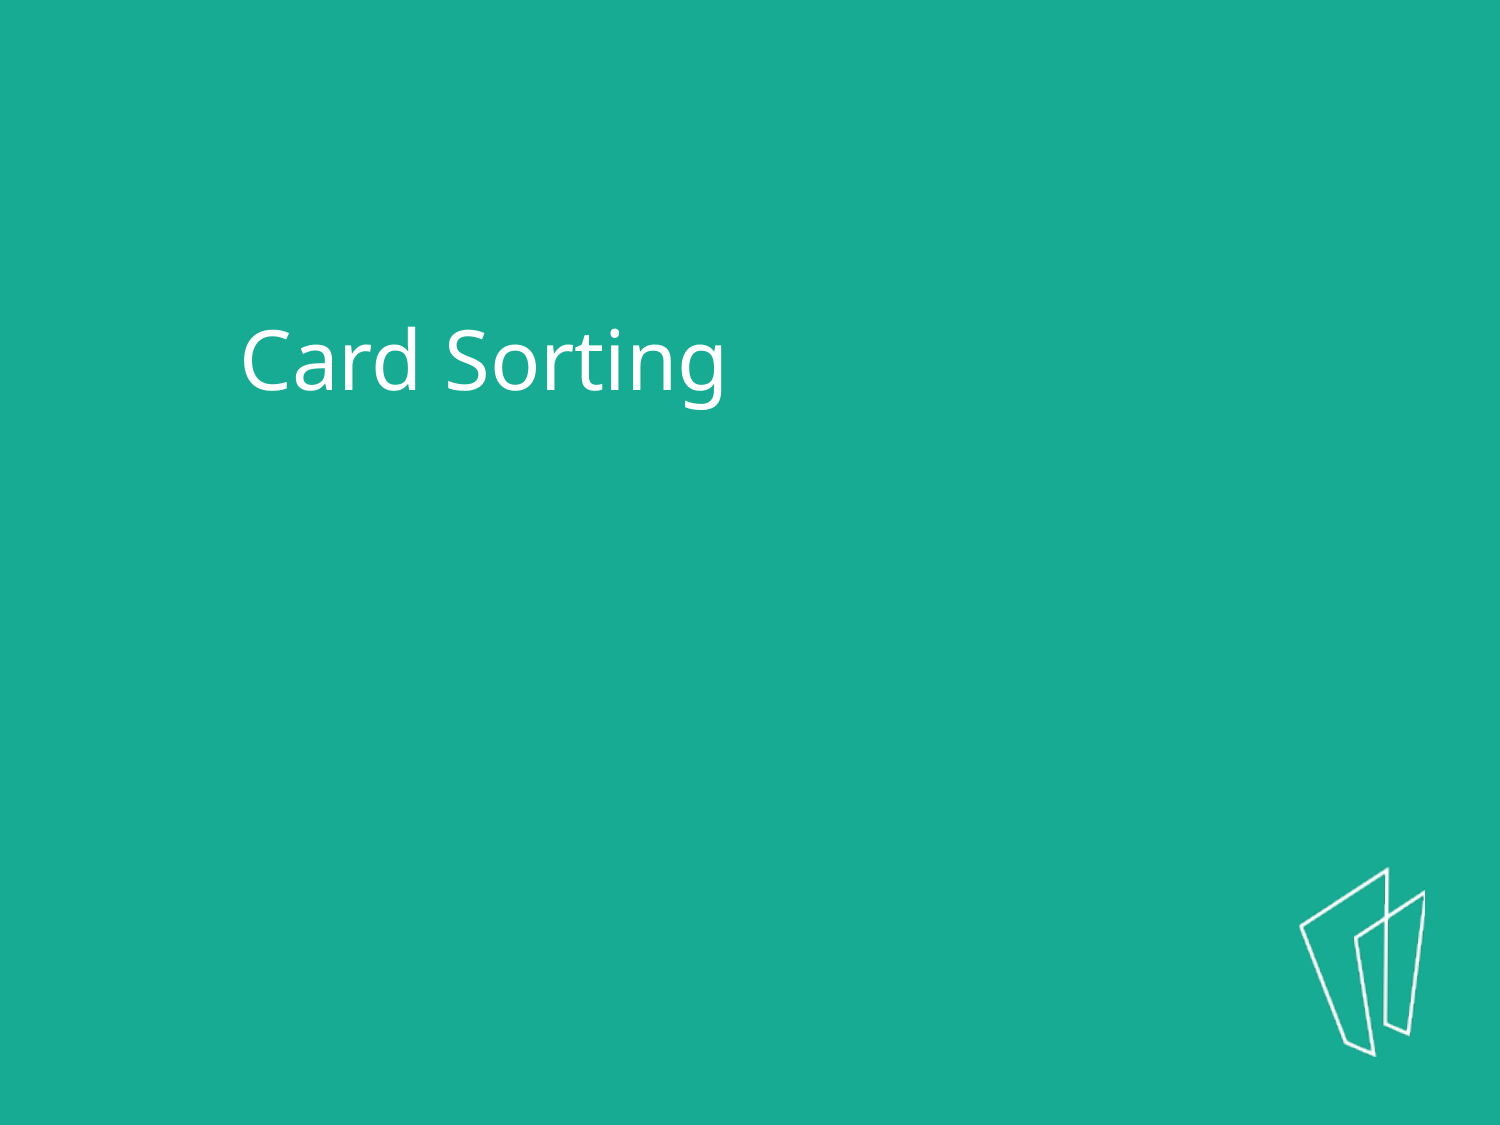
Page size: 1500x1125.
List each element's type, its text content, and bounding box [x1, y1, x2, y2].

list Card Sorting [225, 299, 1337, 800]
